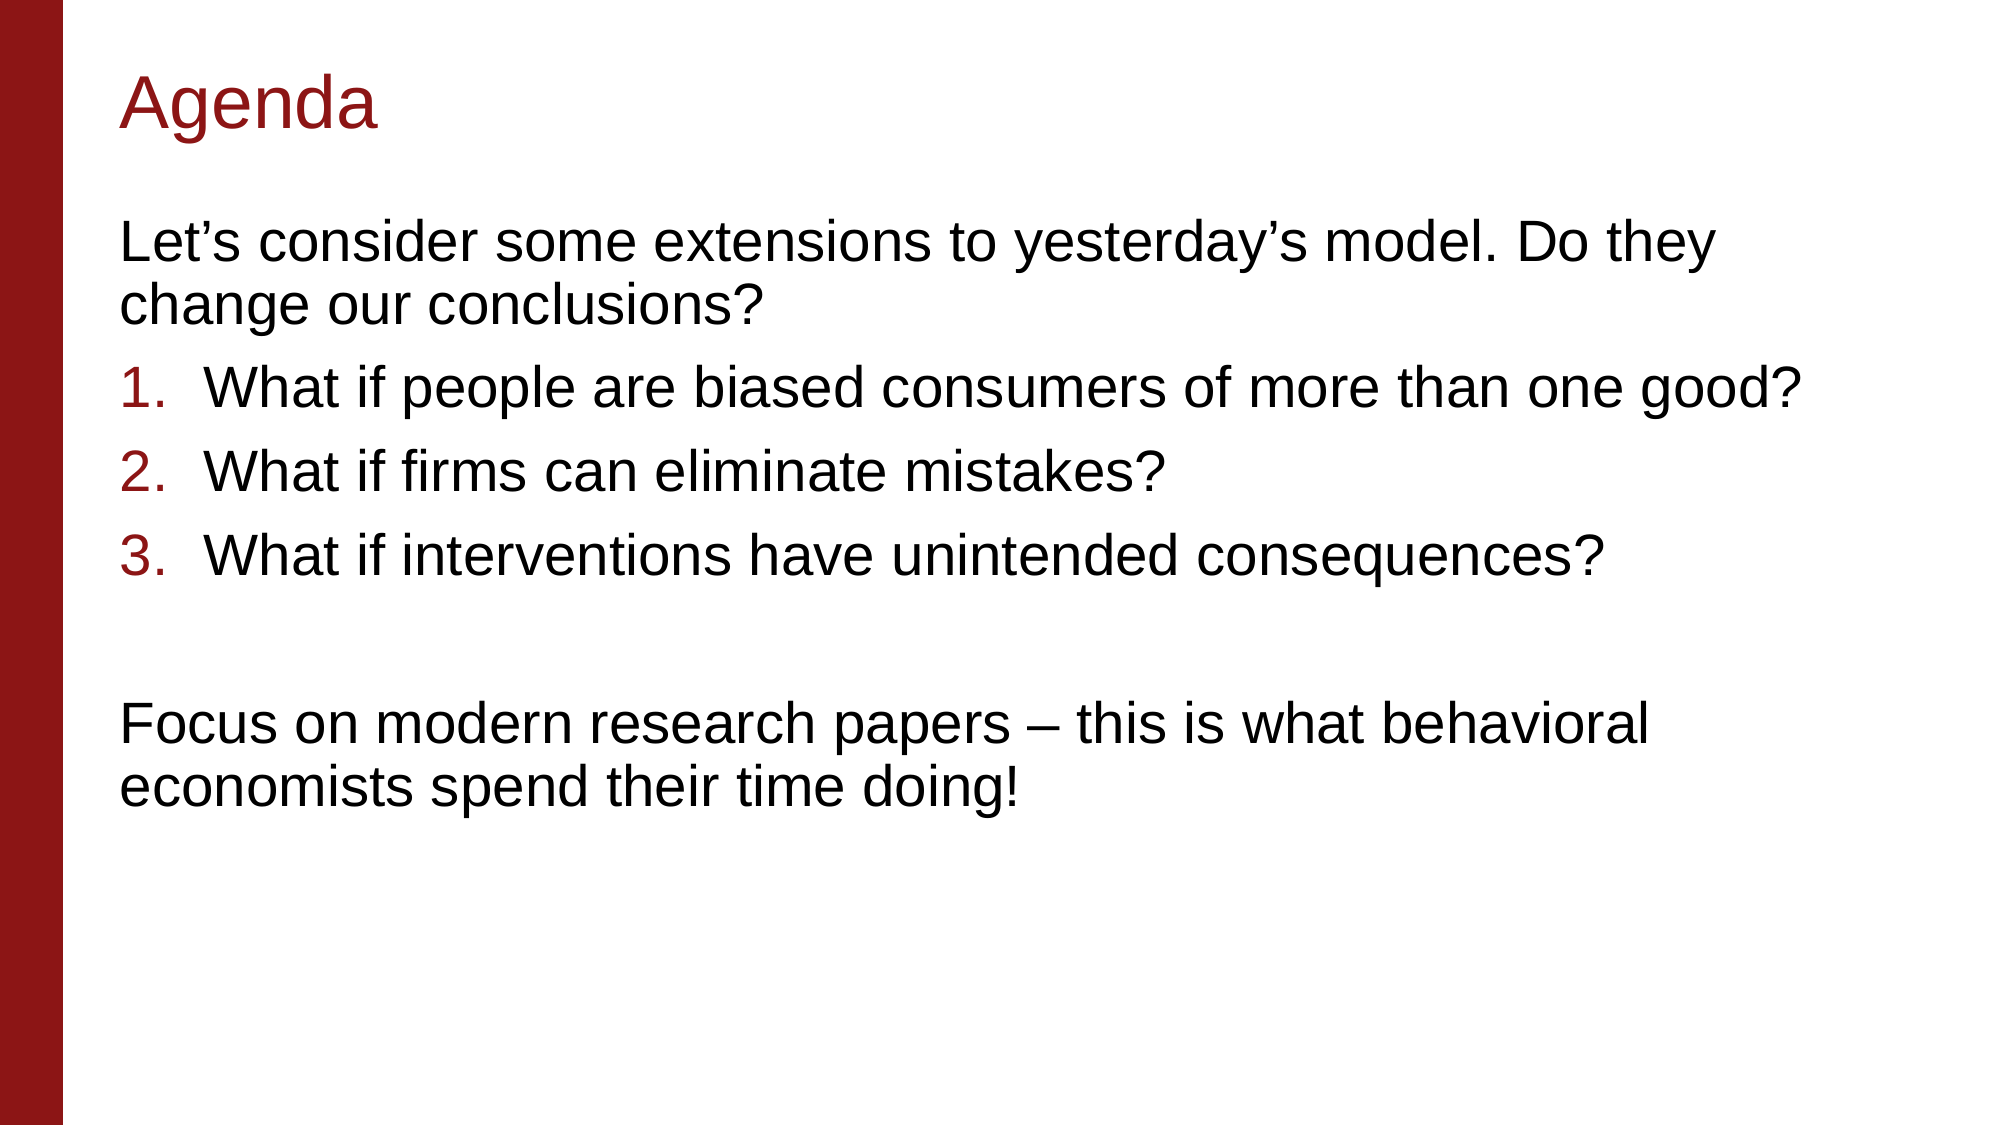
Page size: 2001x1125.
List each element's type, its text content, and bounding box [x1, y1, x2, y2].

title Agenda [104, 56, 1907, 157]
list Let’s consider some extensions to yesterday’s model. Do they change our conclusions? What if people are biased consumers of more than one good? What if firms can eliminate mistakes? What if interventions have unintended consequences? Focus on modern research papers – this is what behavioral economists spend their time doing! [104, 203, 1907, 1090]
